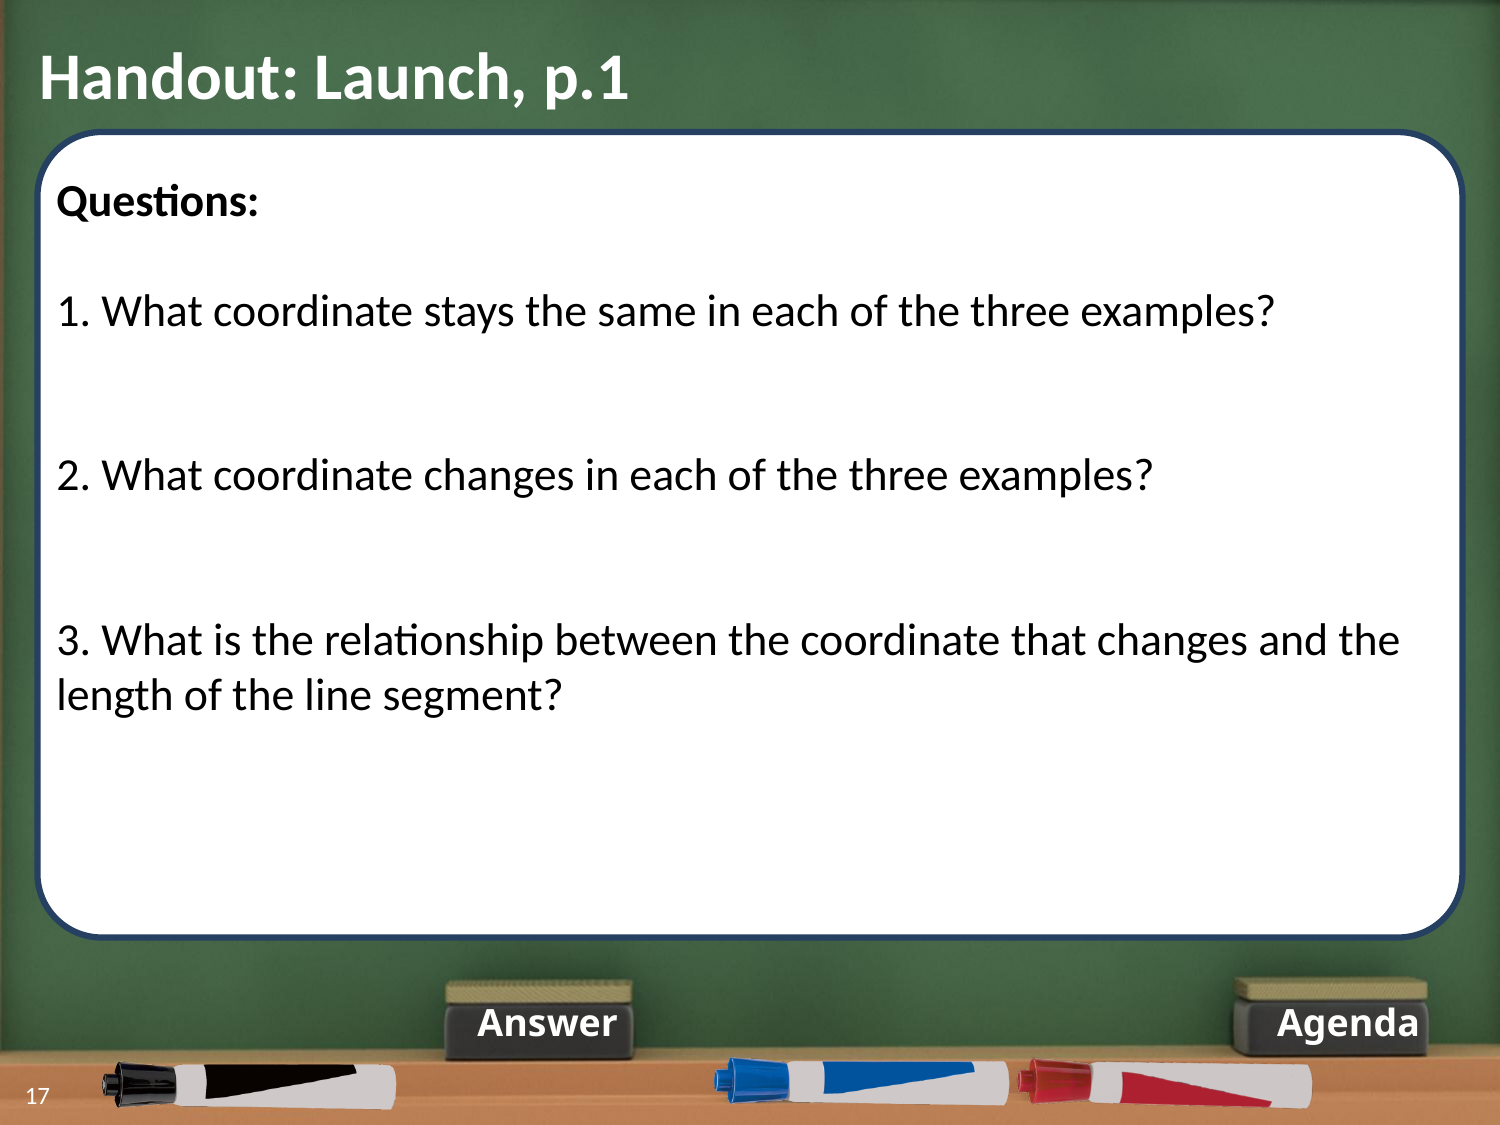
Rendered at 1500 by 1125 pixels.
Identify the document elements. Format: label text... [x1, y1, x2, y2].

slide_number 17 [0, 1065, 75, 1125]
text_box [99, 1051, 1315, 1116]
picture [0, 0, 1500, 1125]
text_box Agenda [1262, 986, 1430, 1056]
text_box Answer [462, 986, 630, 1050]
text_box Questions: 1. What coordinate stays the same in each of the three examples? 2. What coordinate changes in each of the three examples? 3. What is the relationship between the coordinate that changes and the length of the line segment? [41, 162, 1430, 728]
text_box [37, 131, 1463, 938]
title Handout: Launch, p.1 [24, 20, 1375, 126]
